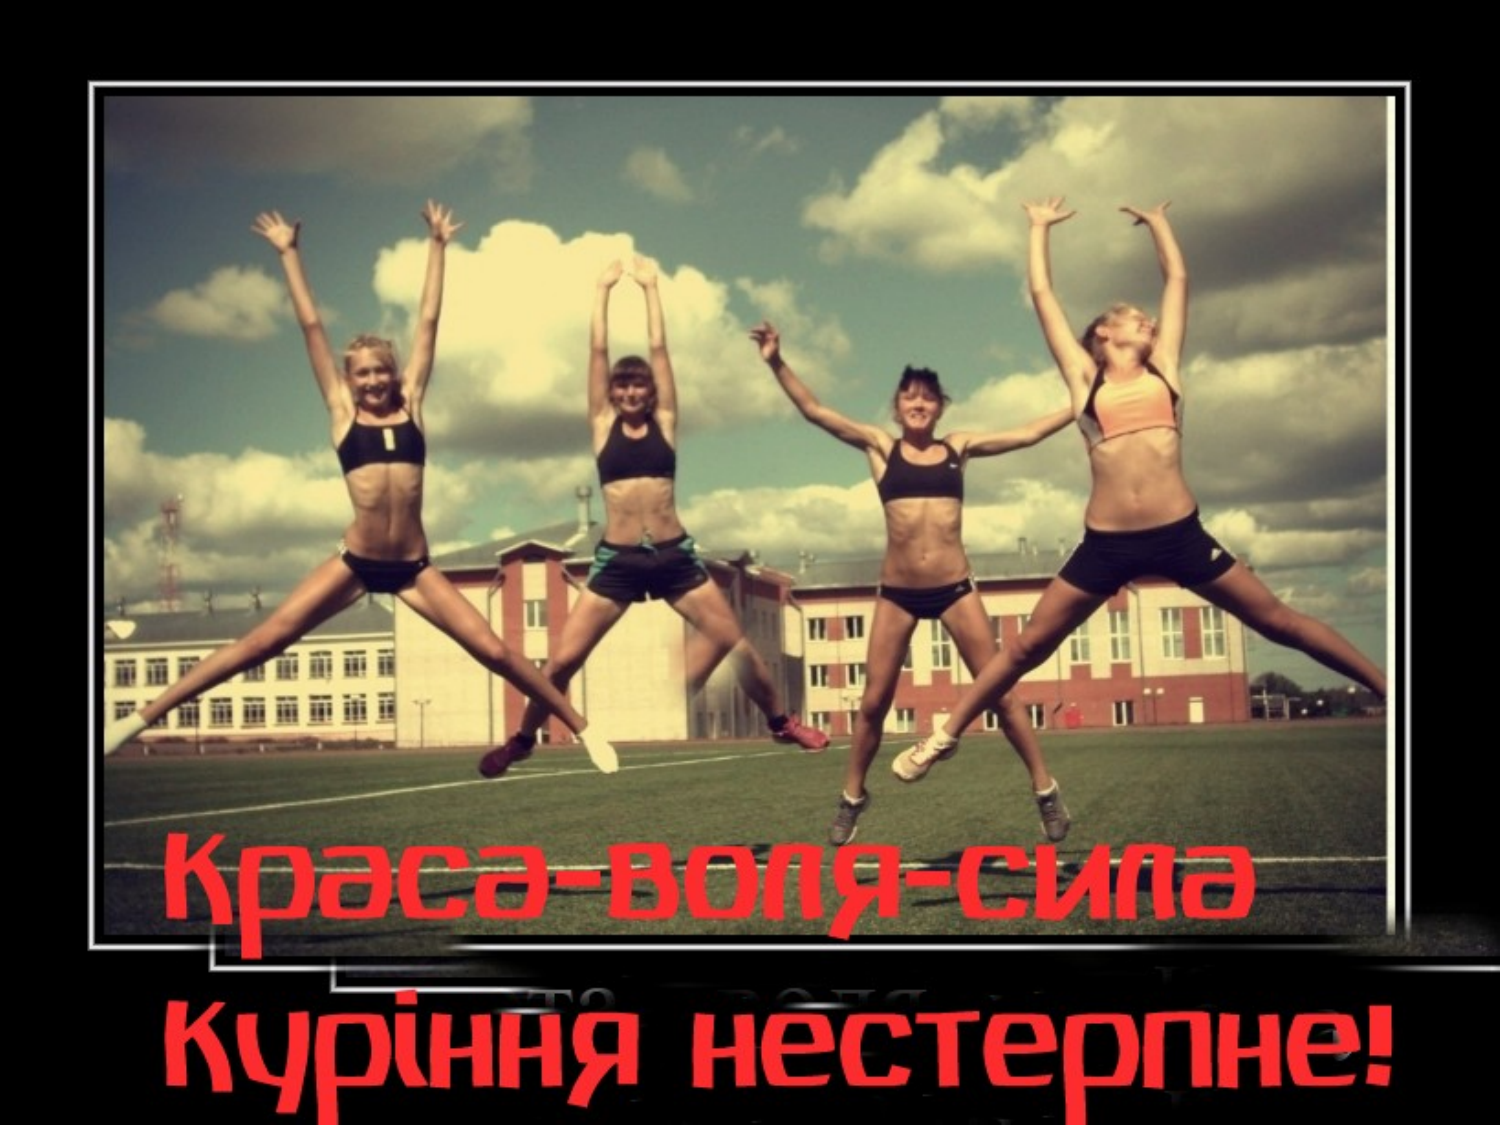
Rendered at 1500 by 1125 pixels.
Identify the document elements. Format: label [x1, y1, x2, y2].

list [0, 0, 1500, 1125]
